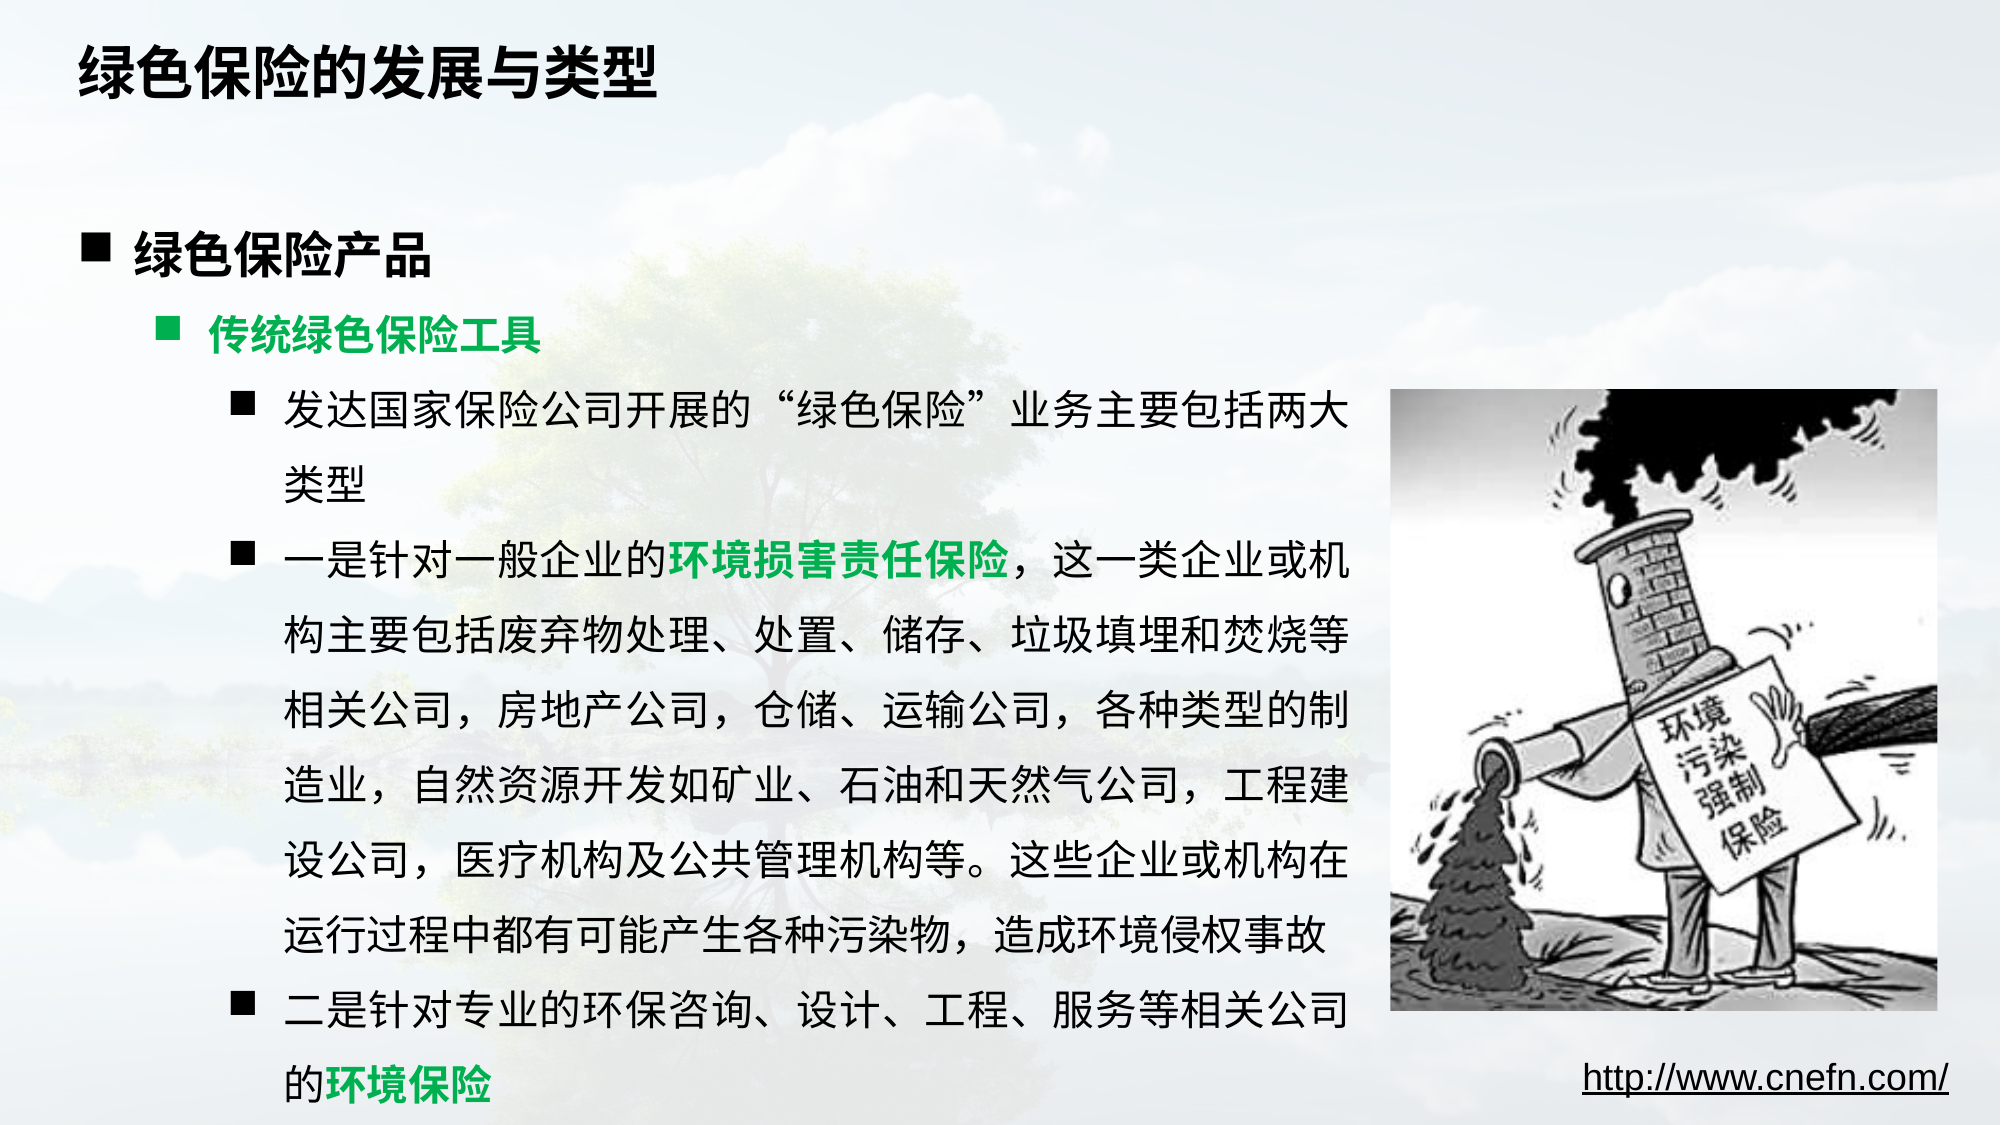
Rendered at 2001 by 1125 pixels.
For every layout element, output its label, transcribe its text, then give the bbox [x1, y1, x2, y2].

picture [1390, 389, 1938, 1011]
title 绿色保险的发展与类型 [62, 22, 1294, 114]
text_box 绿色保险产品 传统绿色保险工具 发达国家保险公司开展的“绿色保险”业务主要包括两大类型 一是针对一般企业的环境损害责任保险，这一类企业或机构主要包括废弃物处理、处置、储存、垃圾填埋和焚烧等相关公司，房地产公司，仓储、运输公司，各种类型的制造业，自然资源开发如矿业、石油和天然气公司，工程建设公司，医疗机构及公共管理机构等。这些企业或机构在运行过程中都有可能产生各种污染物，造成环境侵权事故 二是针对专业的环保咨询、设计、工程、服务等相关公司的环境保险 [62, 186, 1366, 1117]
